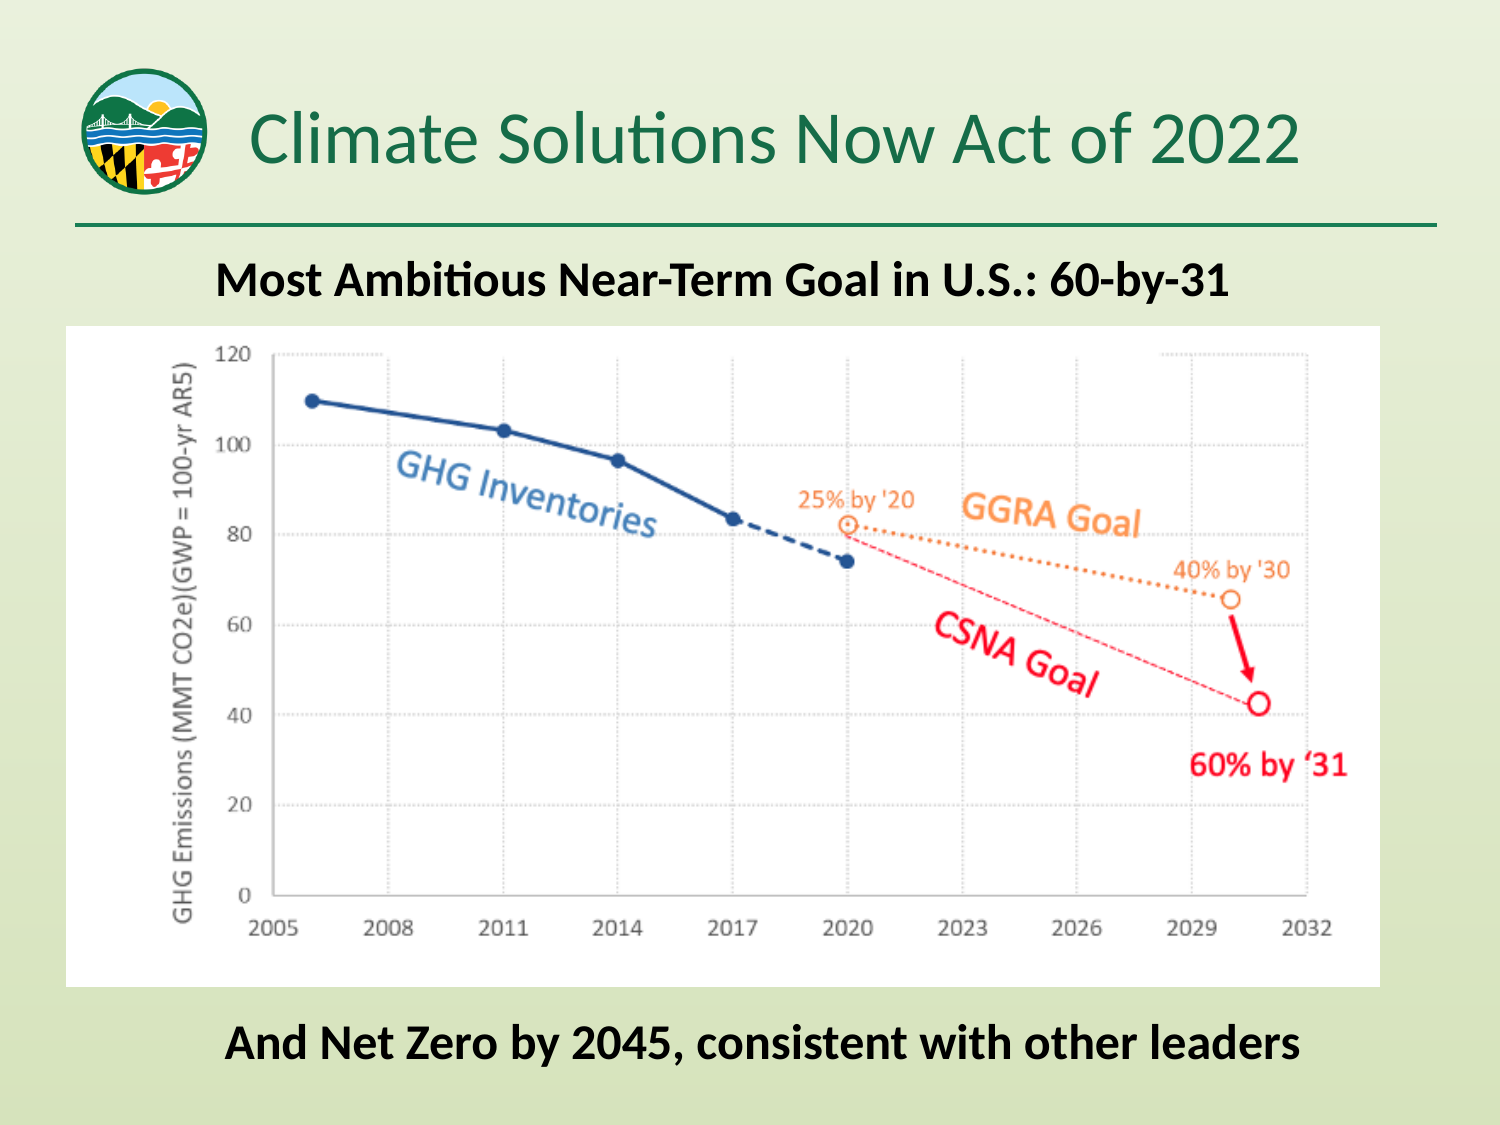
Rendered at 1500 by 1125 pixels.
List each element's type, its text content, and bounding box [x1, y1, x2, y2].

text_box Most Ambitious Near-Term Goal in U.S.: 60-by-31 [85, 239, 1361, 315]
picture [66, 325, 1380, 987]
picture [75, 62, 213, 200]
text_box And Net Zero by 2045, consistent with other leaders [79, 1001, 1447, 1077]
title Climate Solutions Now Act of 2022 [234, 37, 1447, 230]
